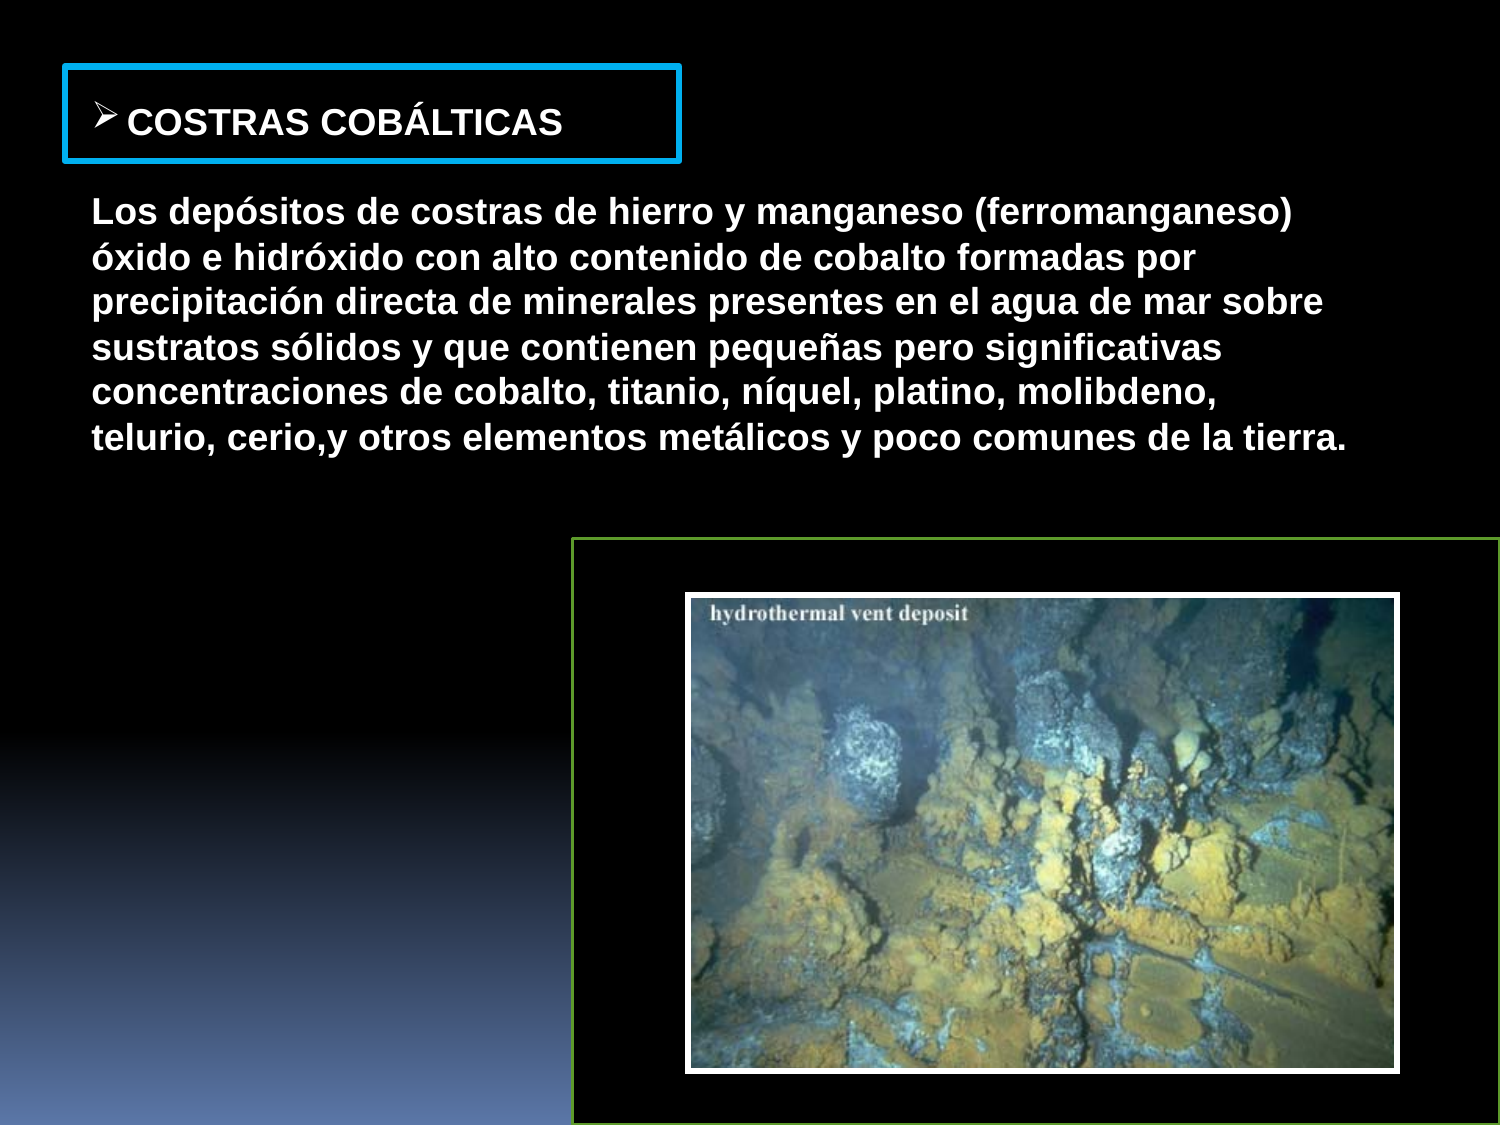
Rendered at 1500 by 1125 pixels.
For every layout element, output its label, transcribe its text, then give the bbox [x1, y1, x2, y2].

text_box [571, 537, 1500, 1125]
text_box COSTRAS COBÁLTICAS Los depósitos de costras de hierro y manganeso (ferromanganeso) óxido e hidróxido con alto contenido de cobalto formadas por precipitación directa de minerales presentes en el agua de mar sobre sustratos sólidos y que contienen pequeñas pero significativas concentraciones de cobalto, titanio, níquel, platino, molibdeno, telurio, cerio,y otros elementos metálicos y poco comunes de la tierra. [76, 90, 1365, 465]
picture [690, 597, 1395, 1069]
text_box [63, 65, 681, 162]
